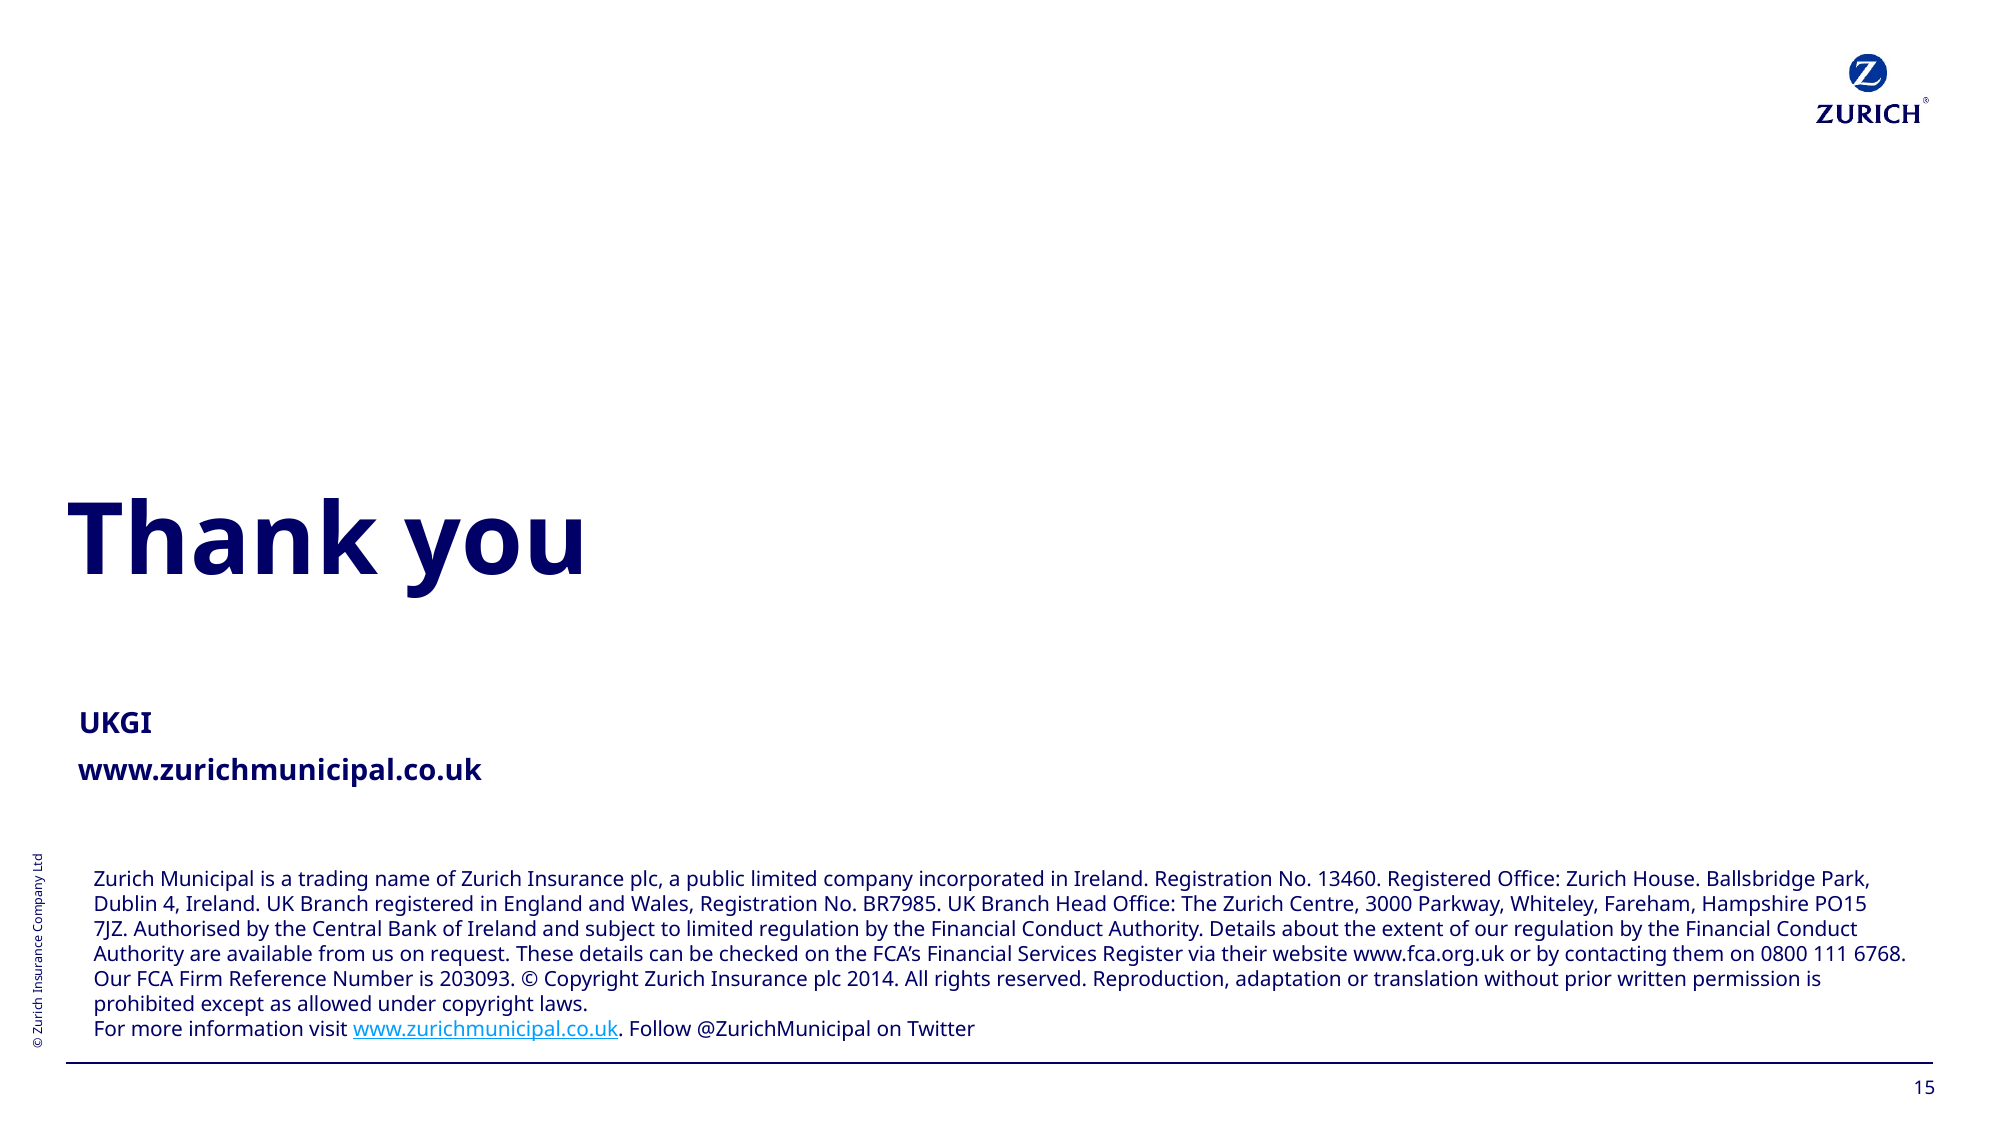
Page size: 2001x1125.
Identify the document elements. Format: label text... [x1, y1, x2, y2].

slide_number 15 [1875, 1076, 1936, 1102]
text_box Zurich Municipal is a trading name of Zurich Insurance plc, a public limited company incorporated in Ireland. Registration No. 13460. Registered Office: Zurich House. Ballsbridge Park, Dublin 4, Ireland. UK Branch registered in England and Wales, Registration No. BR7985. UK Branch Head Office: The Zurich Centre, 3000 Parkway, Whiteley, Fareham, Hampshire PO15 7JZ. Authorised by the Central Bank of Ireland and subject to limited regulation by the Financial Conduct Authority. Details about the extent of our regulation by the Financial Conduct Authority are available from us on request. These details can be checked on the FCA’s Financial Services Register via their website www.fca.org.uk or by contacting them on 0800 111 6768. Our FCA Firm Reference Number is 203093. © Copyright Zurich Insurance plc 2014. All rights reserved. Reproduction, adaptation or translation without prior written permission is prohibited except as allowed under copyright laws. For more information visit www.zurichmunicipal.co.uk. Follow @ZurichMunicipal on Twitter [78, 857, 1922, 1101]
title Thank you [66, 487, 1742, 599]
list UKGI [78, 703, 1759, 740]
picture [1813, 50, 1930, 126]
list www.zurichmunicipal.co.uk [77, 751, 1758, 787]
